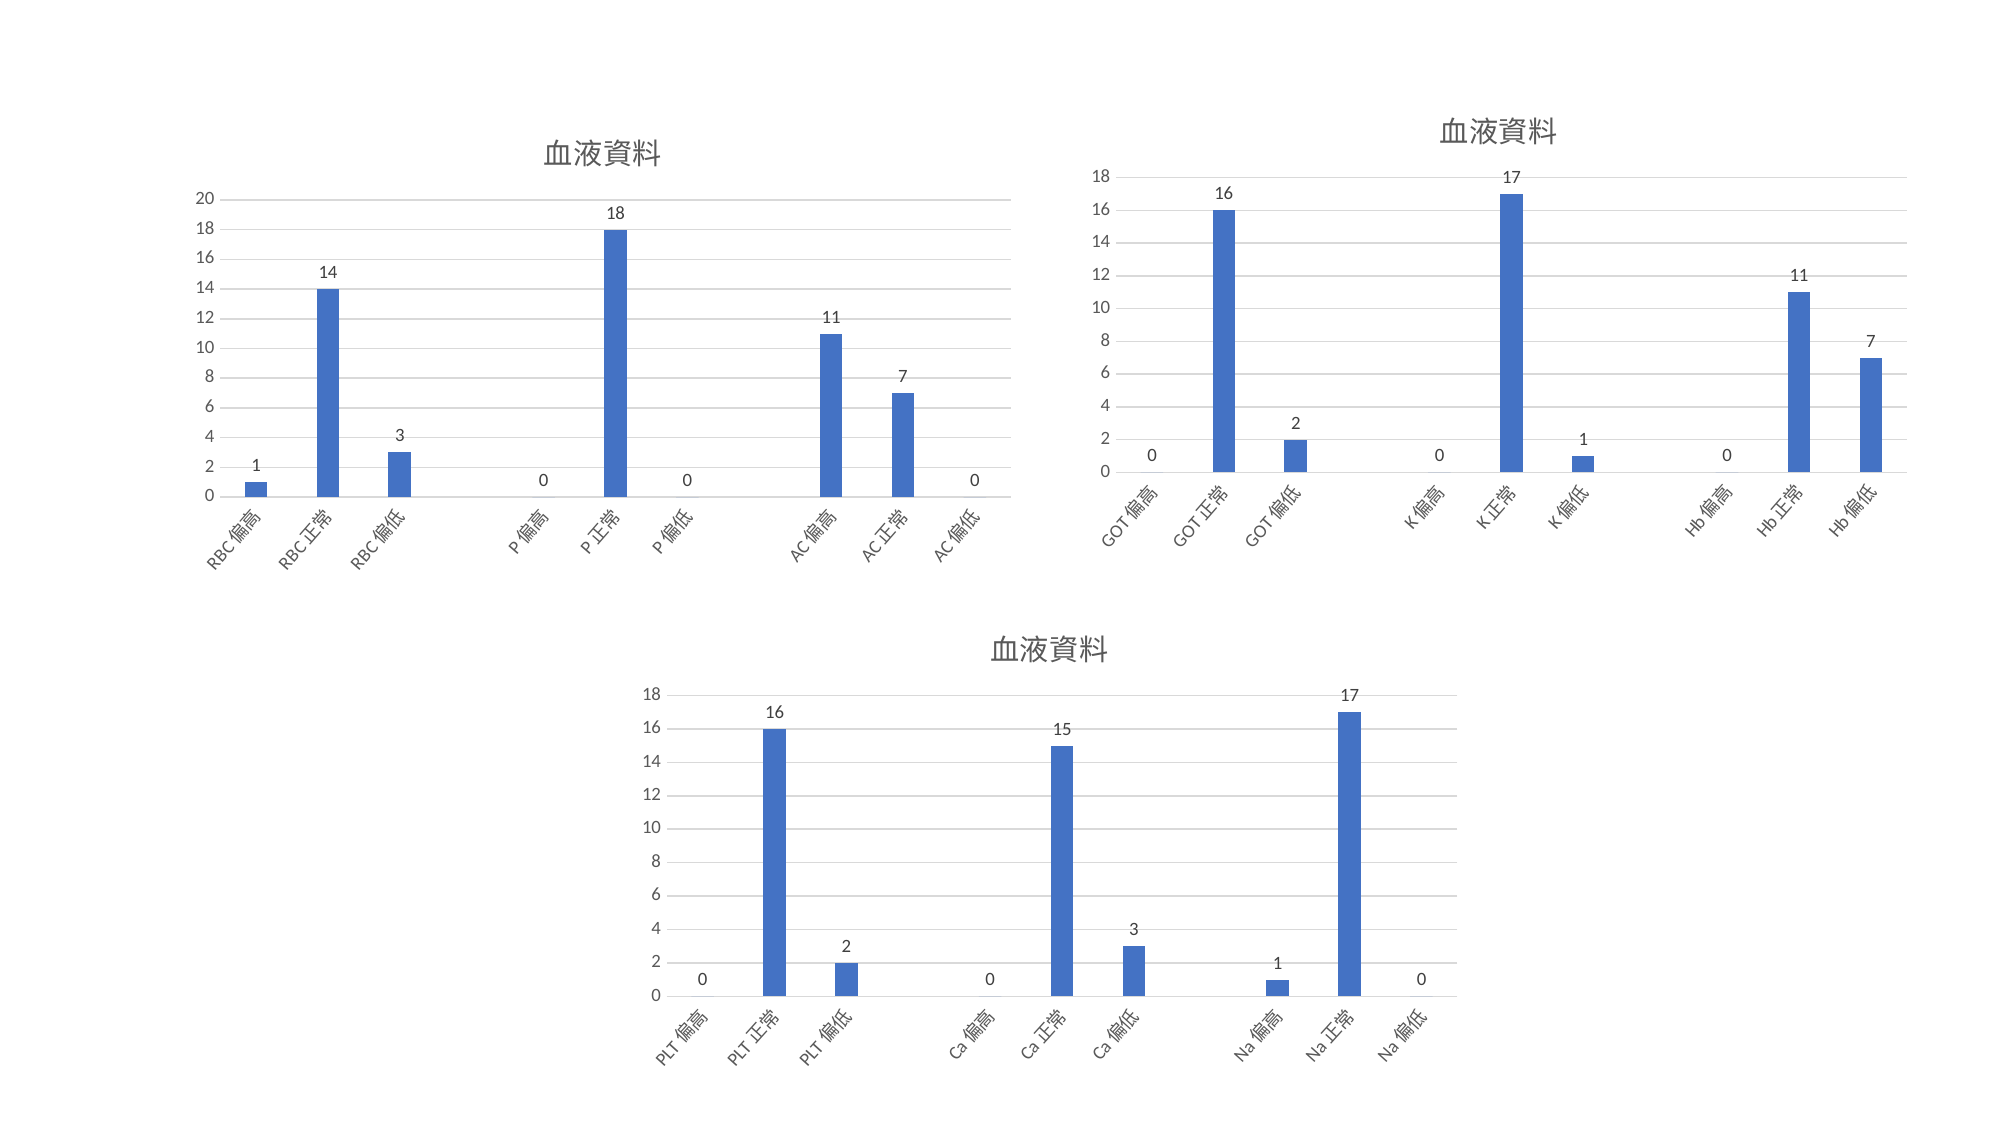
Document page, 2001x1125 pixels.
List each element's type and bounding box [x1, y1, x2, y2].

chart [1074, 81, 1924, 563]
chart [624, 599, 1475, 1081]
chart [178, 103, 1028, 585]
